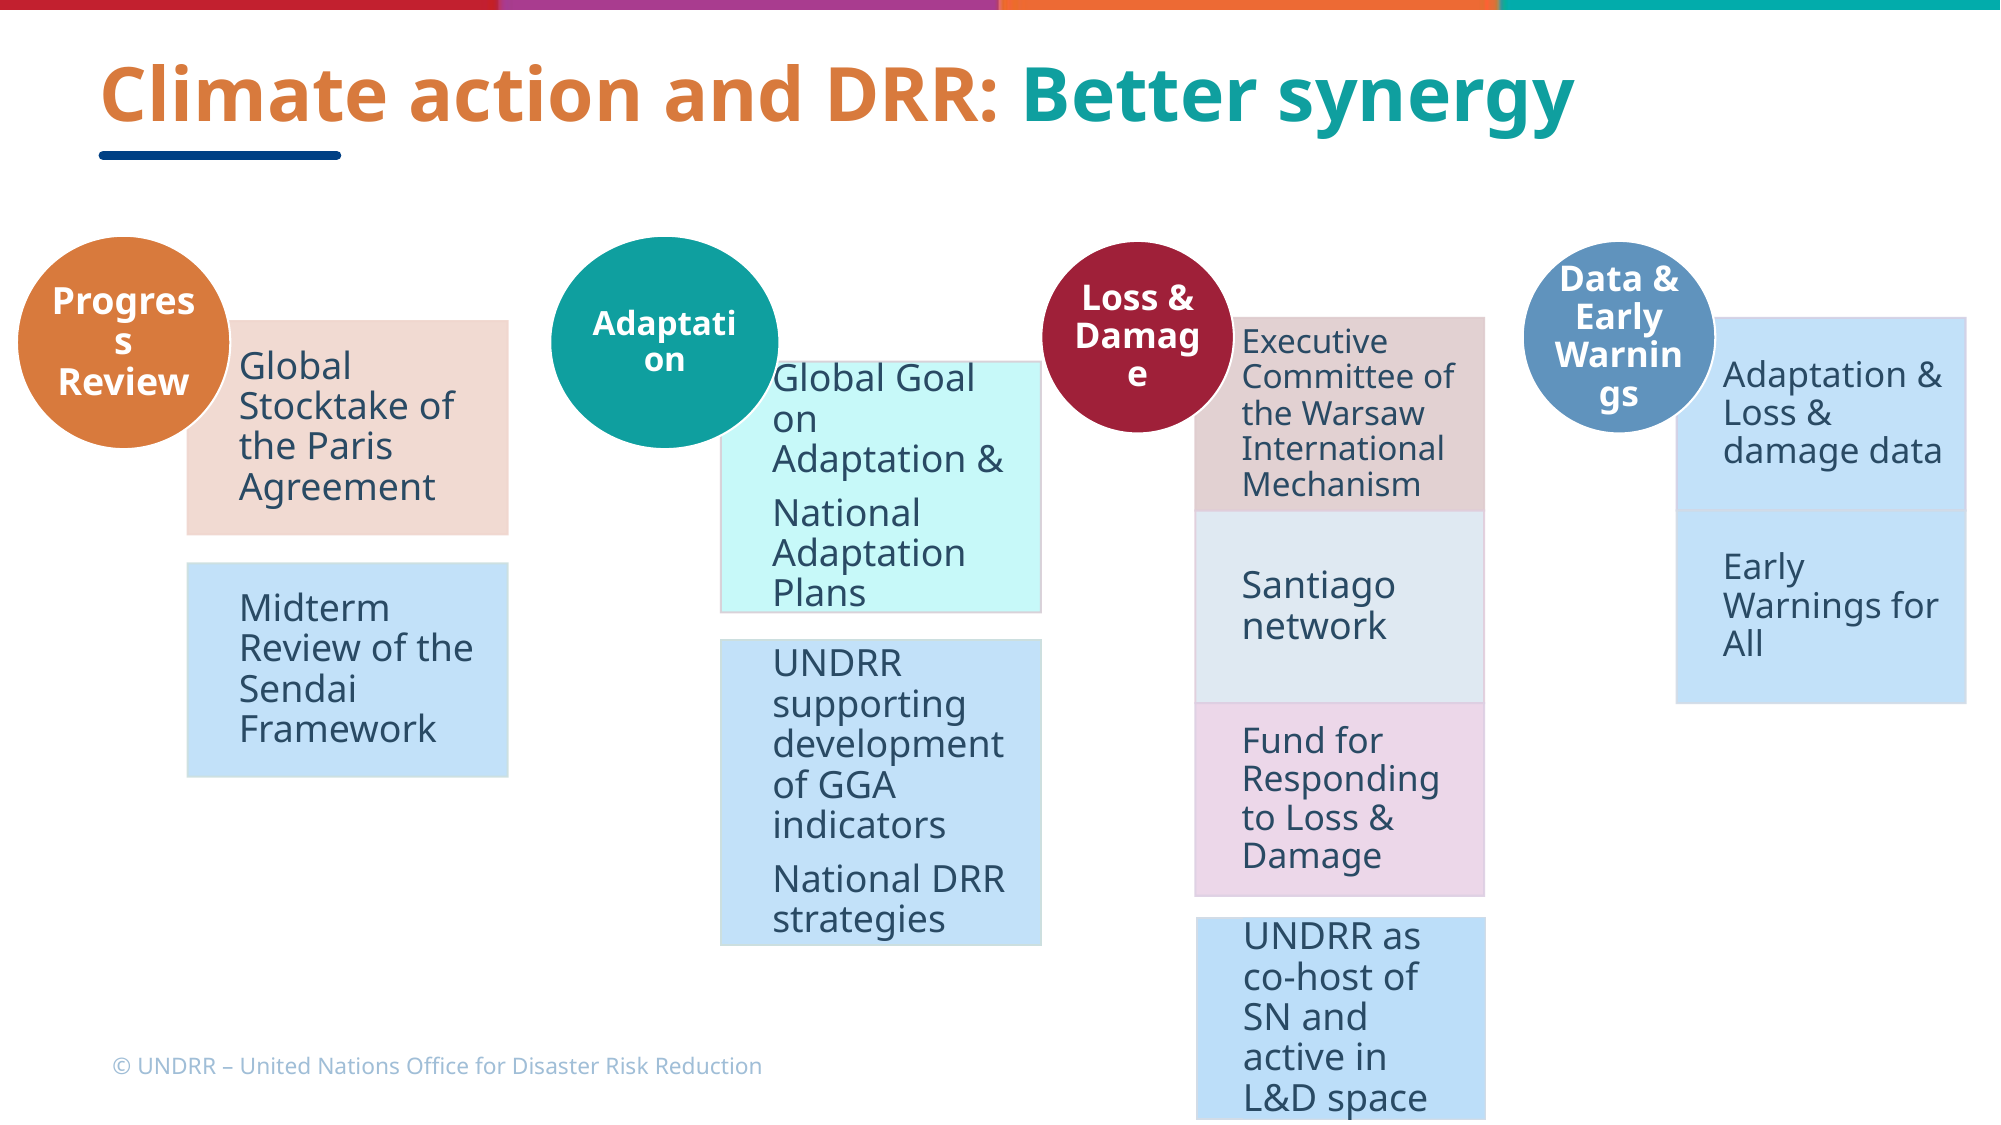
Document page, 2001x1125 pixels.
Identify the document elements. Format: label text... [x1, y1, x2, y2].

title Climate action and DRR: Better synergy [100, 26, 1900, 156]
picture [0, 0, 2000, 10]
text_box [1041, 199, 1966, 938]
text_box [721, 640, 1042, 946]
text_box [16, 100, 1042, 883]
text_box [1196, 917, 1485, 1119]
